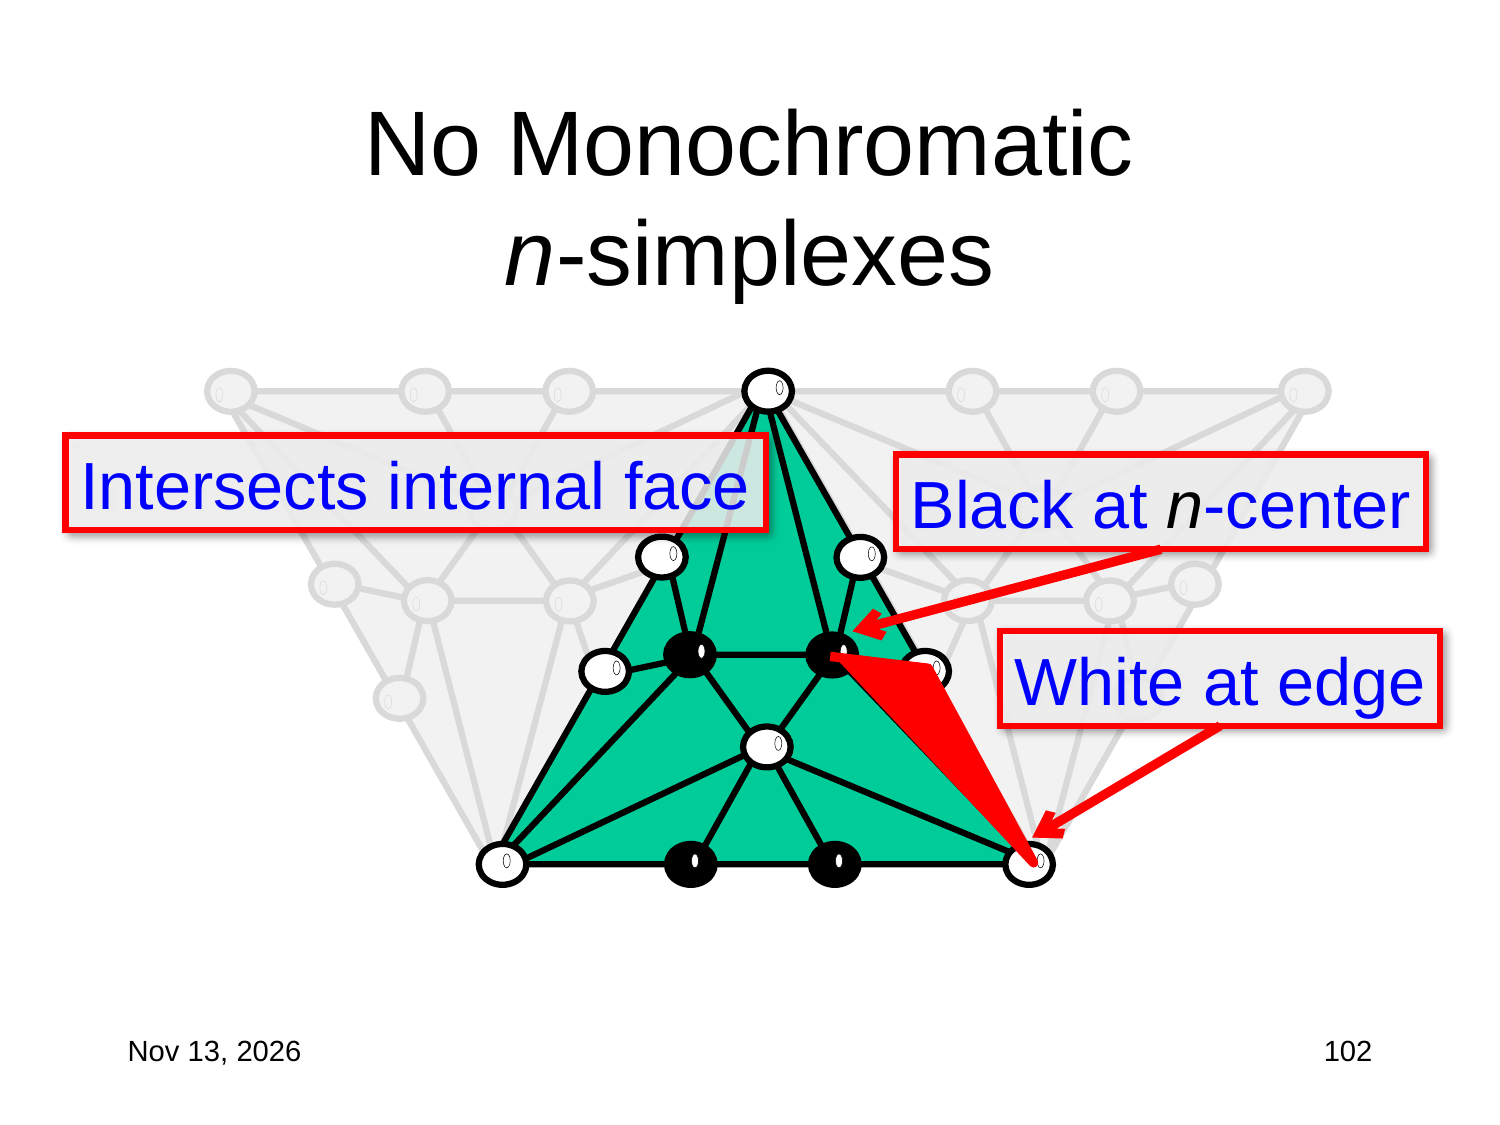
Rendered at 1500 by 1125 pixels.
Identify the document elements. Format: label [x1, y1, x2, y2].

title [112, 99, 1388, 288]
slide_number [1074, 1024, 1388, 1101]
text_box [65, 370, 1441, 886]
text_box [1060, 822, 1069, 828]
slide_number [112, 1024, 426, 1101]
